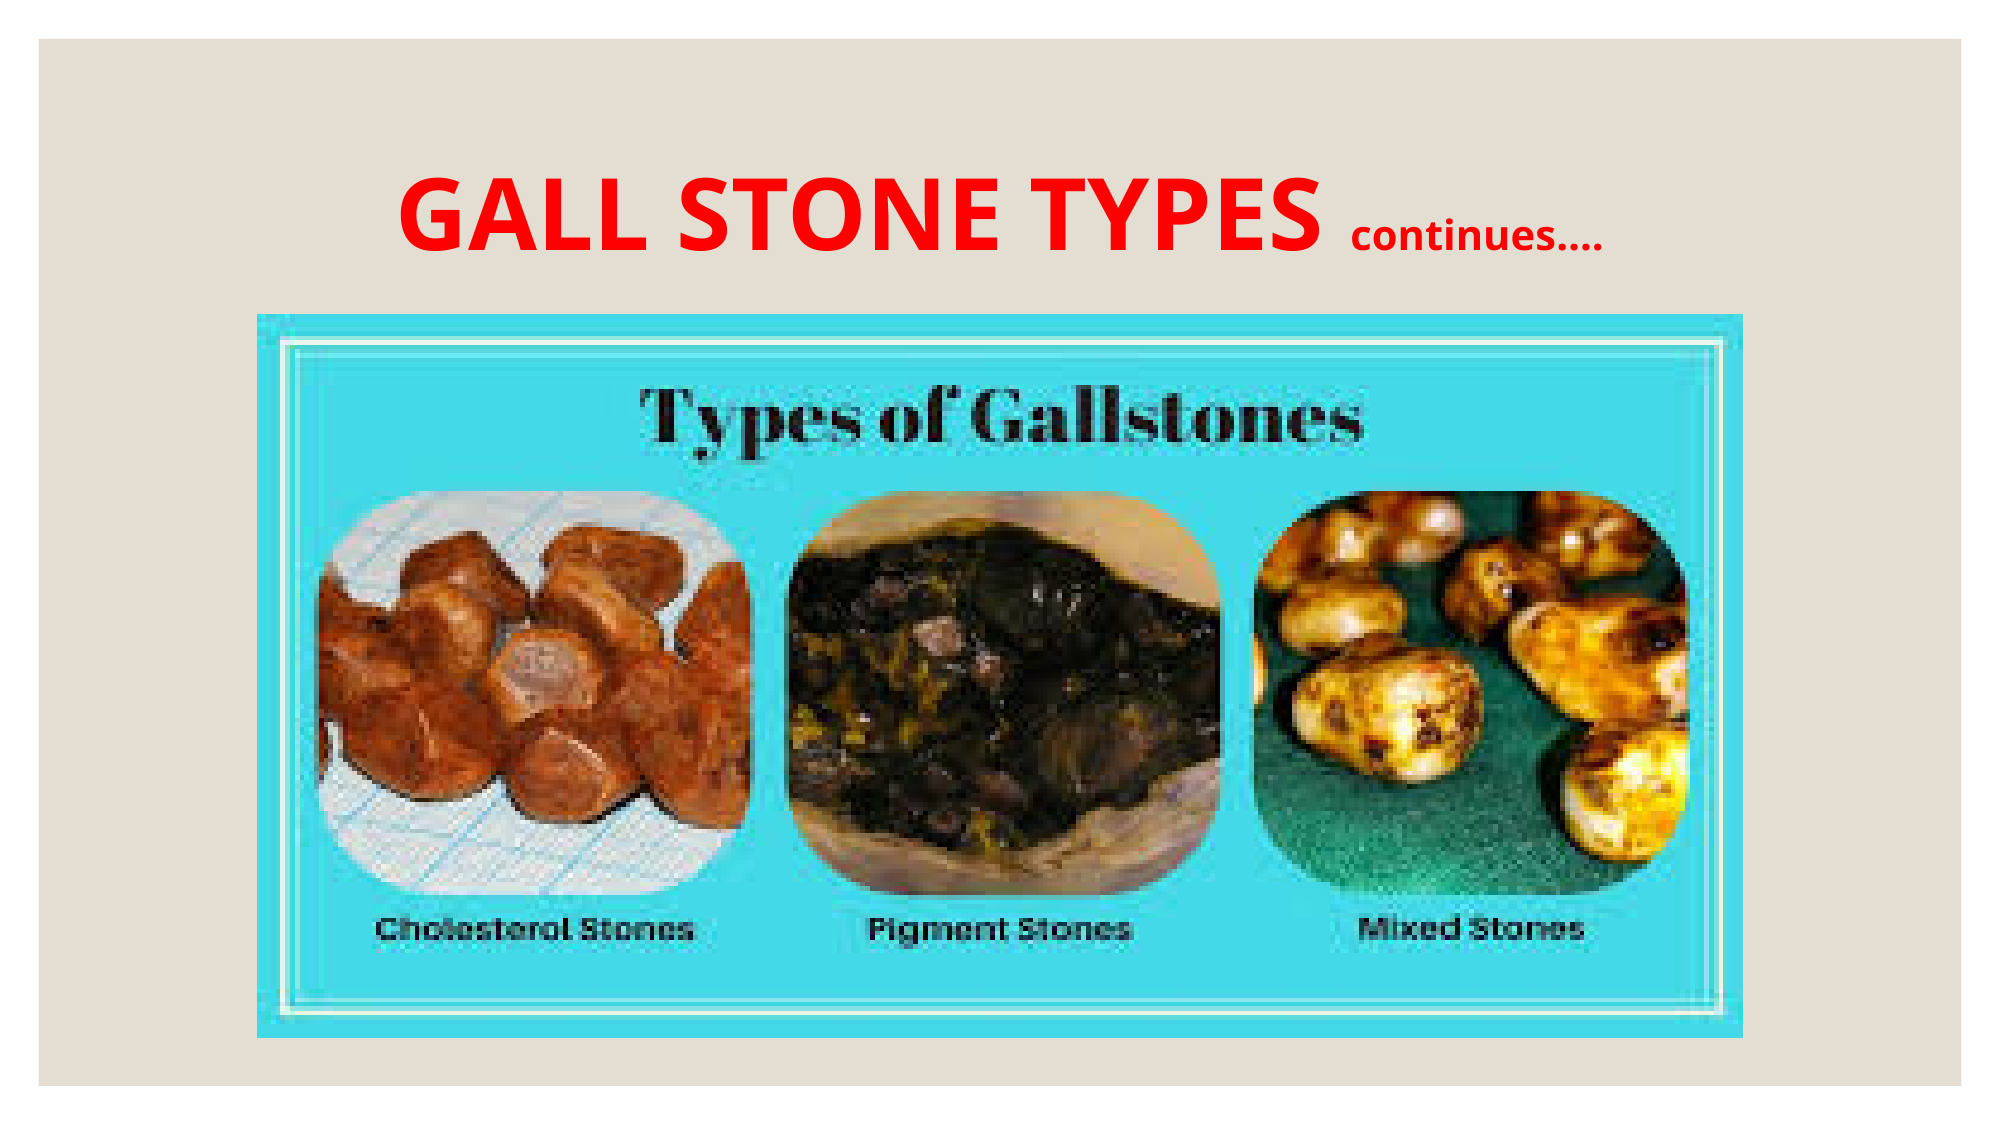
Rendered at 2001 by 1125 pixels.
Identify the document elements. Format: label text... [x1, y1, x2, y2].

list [257, 314, 1743, 1038]
title GALL STONE TYPES continues…. [174, 105, 1825, 331]
